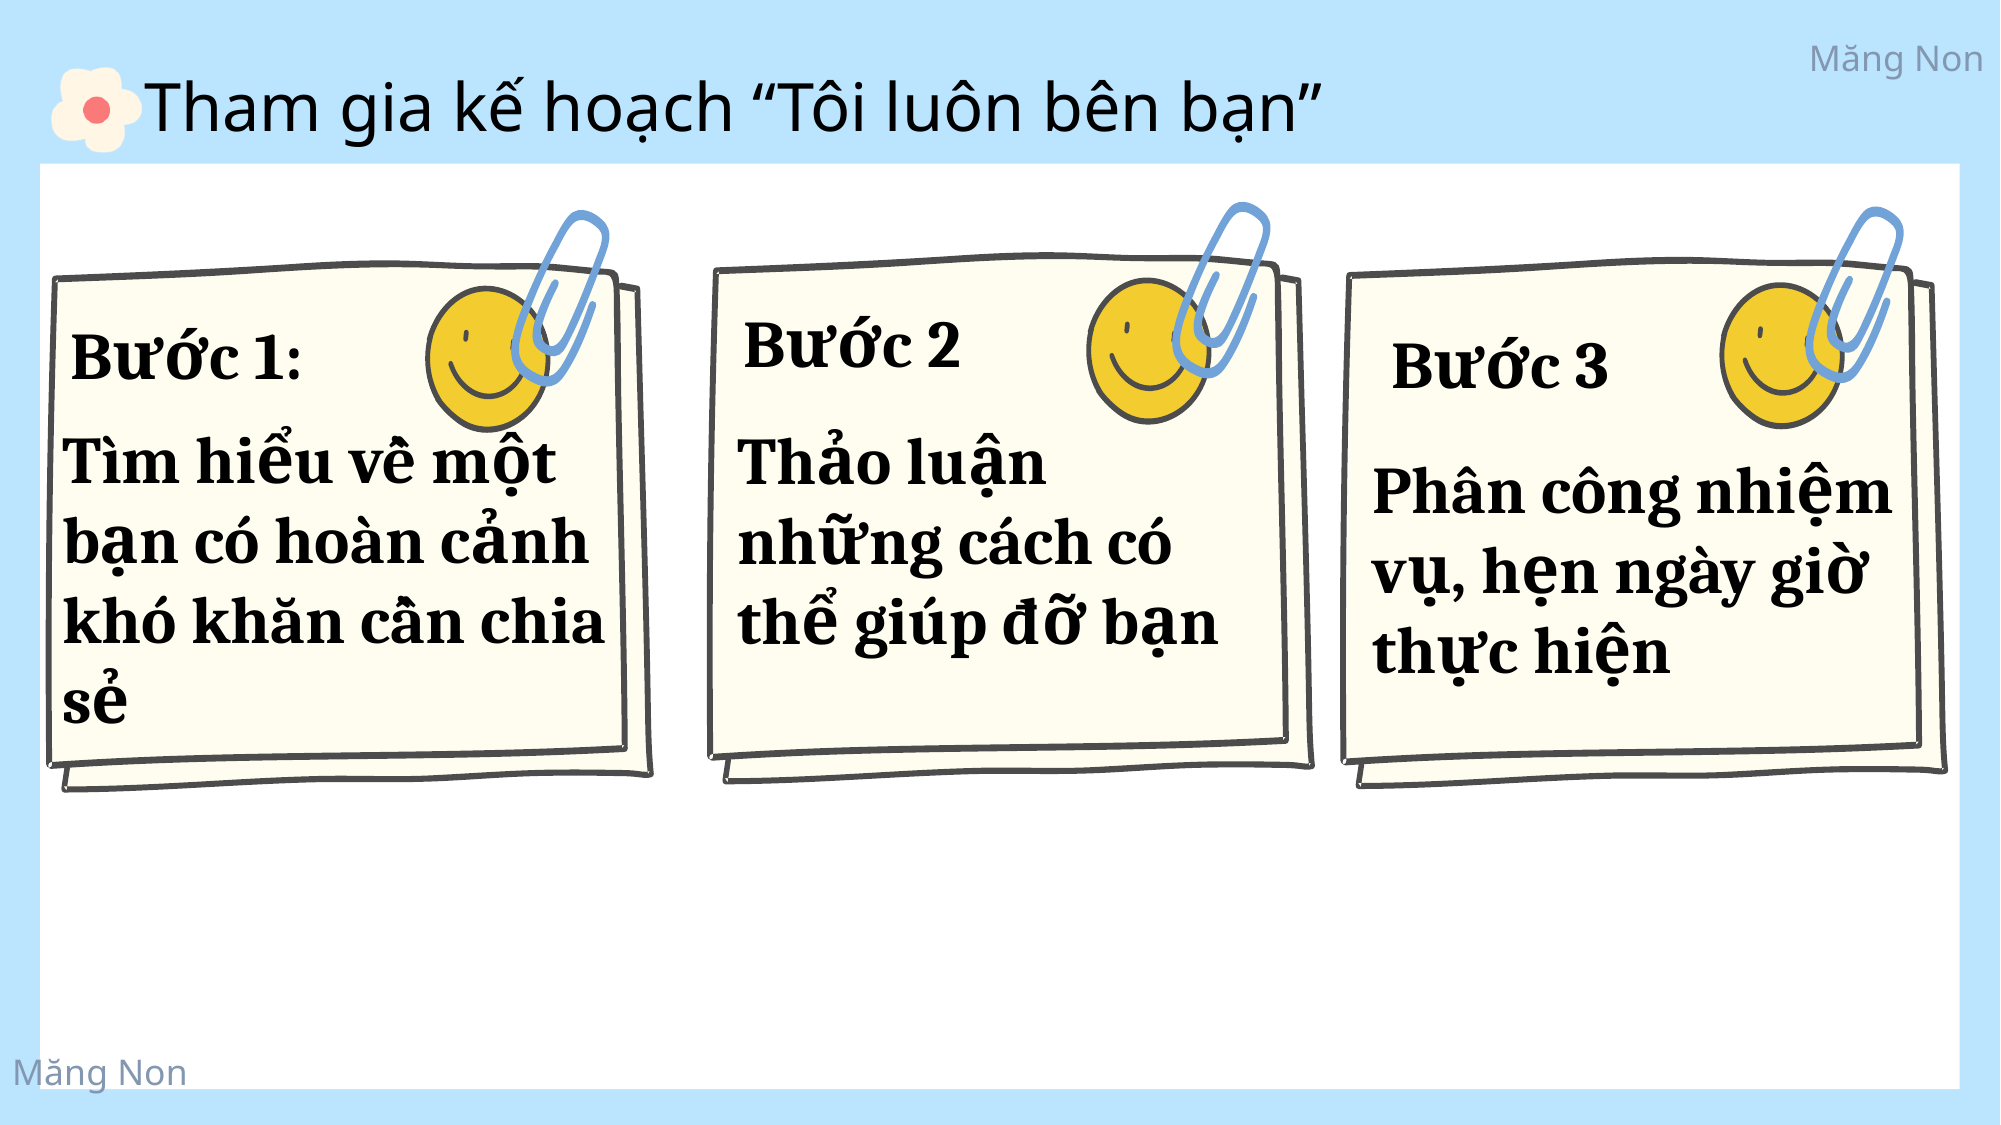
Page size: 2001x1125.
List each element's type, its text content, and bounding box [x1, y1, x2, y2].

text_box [1339, 206, 1949, 789]
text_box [706, 201, 1315, 785]
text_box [45, 209, 654, 793]
text_box Tham gia kế hoạch “Tôi luôn bên bạn” [129, 57, 1339, 153]
picture [40, 32, 146, 210]
